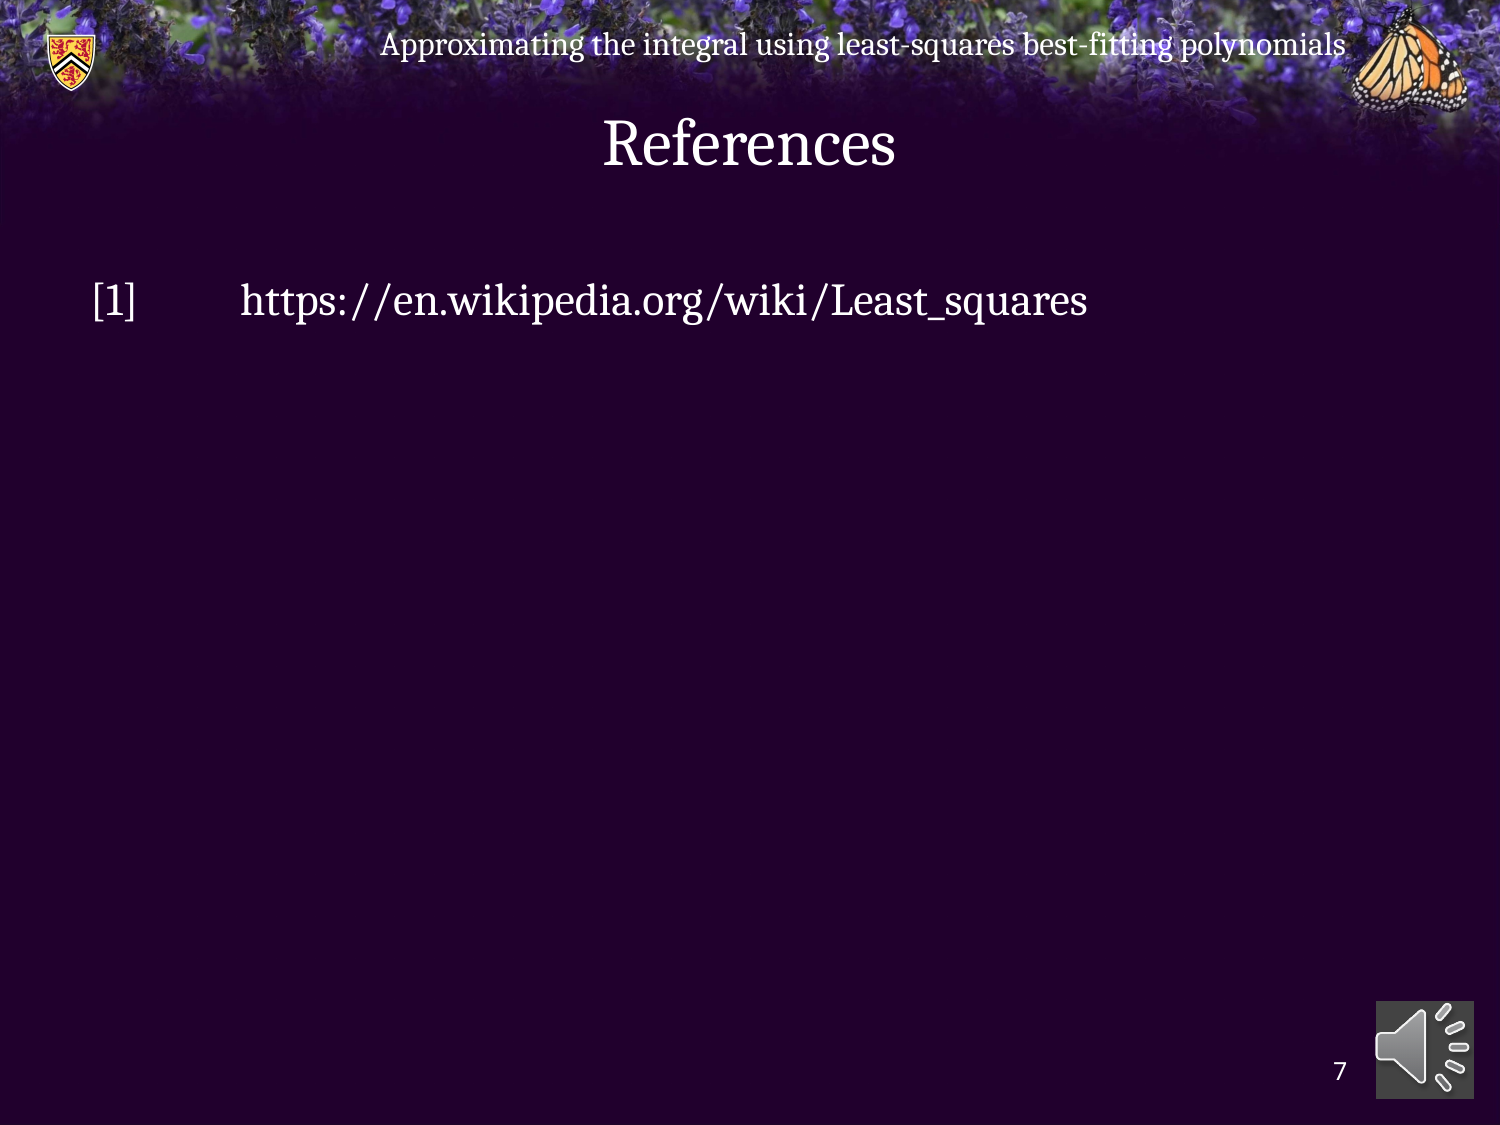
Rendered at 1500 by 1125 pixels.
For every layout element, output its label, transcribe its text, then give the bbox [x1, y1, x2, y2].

list [1] https://en.wikipedia.org/wiki/Least_squares [75, 262, 1500, 1005]
footer Approximating the integral using least-squares best-fitting polynomials [320, 12, 1363, 73]
title References [75, 45, 1425, 233]
slide_number 7 [1187, 1042, 1363, 1103]
picture [0, 0, 1500, 1125]
